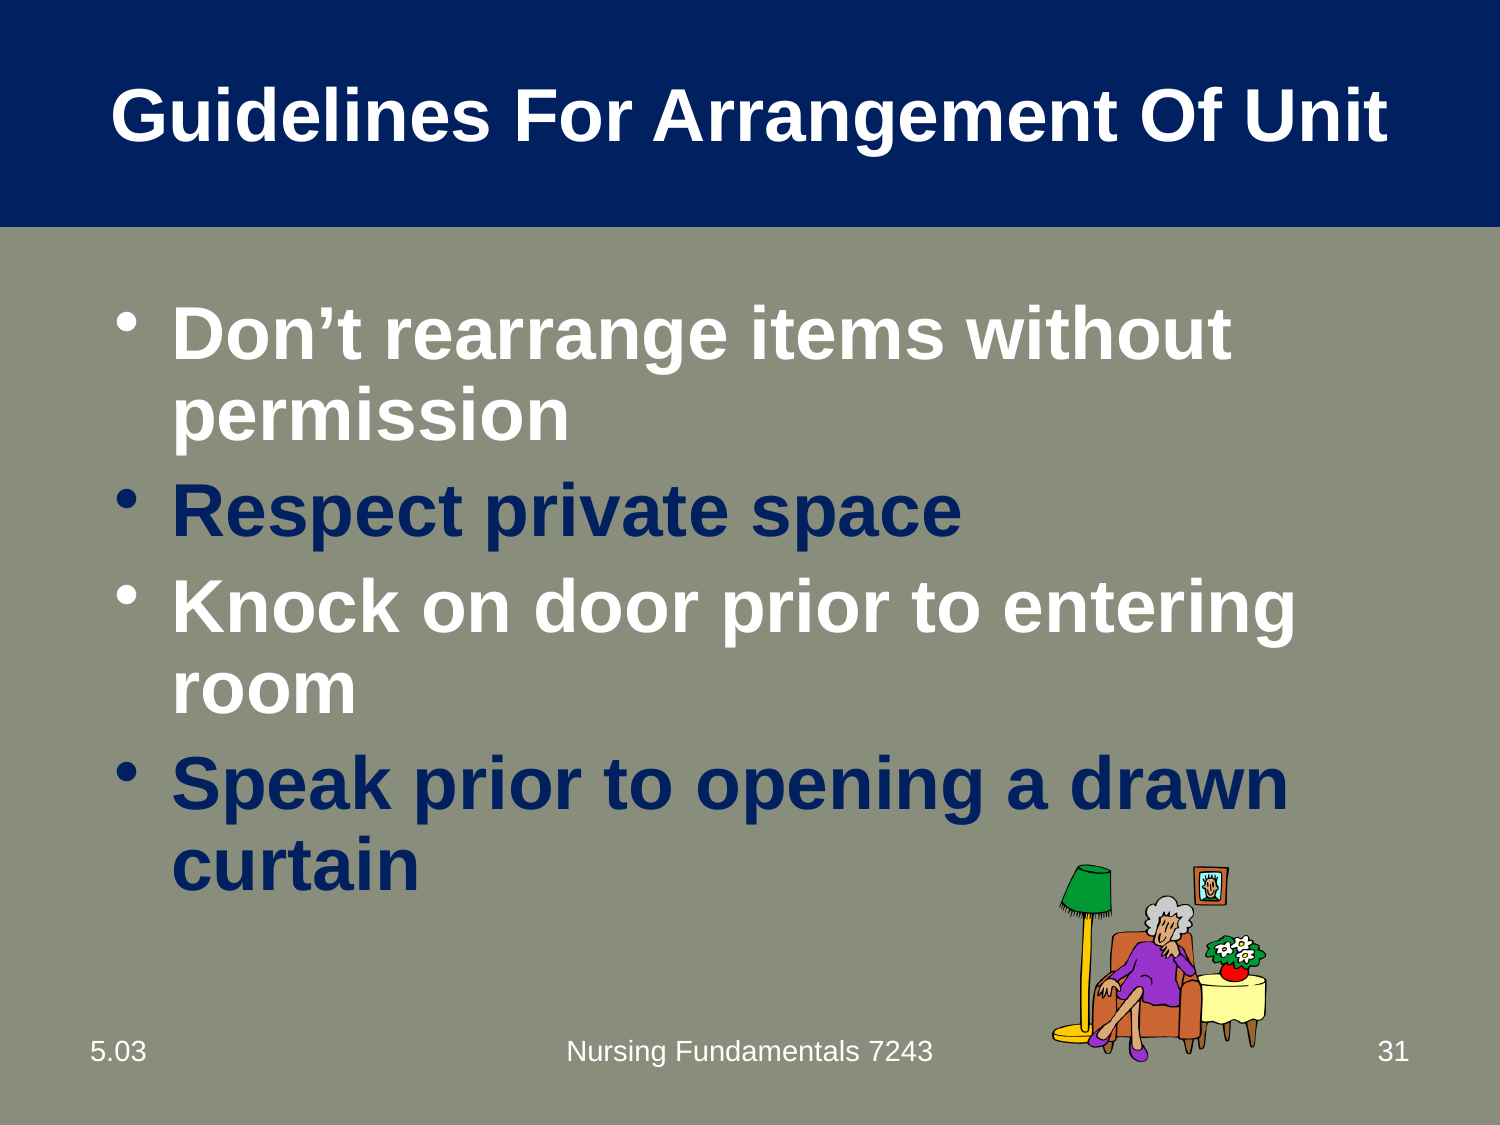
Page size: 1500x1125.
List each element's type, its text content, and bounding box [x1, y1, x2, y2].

text_box [0, 0, 1500, 227]
slide_number 31 [1074, 1024, 1425, 1103]
text_box Guidelines For Arrangement Of Unit [31, 59, 1469, 165]
picture [1049, 862, 1268, 1062]
list Don’t rearrange items without permission Respect private space Knock on door prior to entering room Speak prior to opening a drawn curtain [99, 287, 1400, 1038]
footer Nursing Fundamentals 7243 [512, 1024, 988, 1103]
slide_number 5.03 [75, 1024, 425, 1103]
